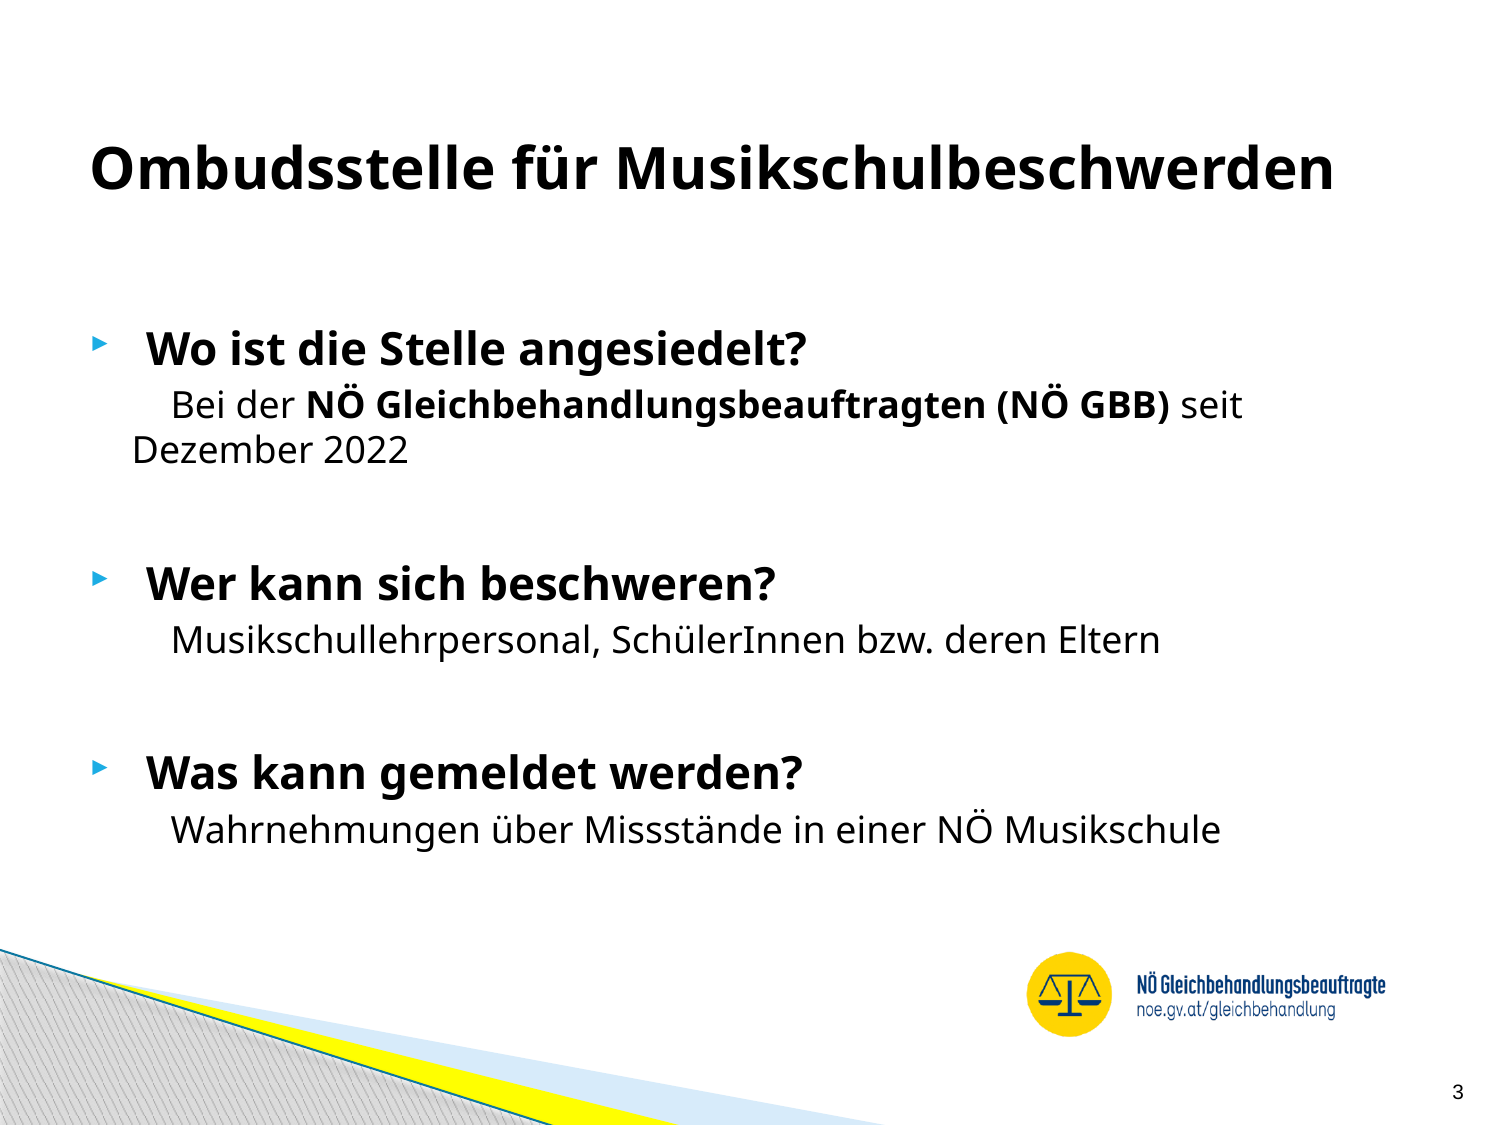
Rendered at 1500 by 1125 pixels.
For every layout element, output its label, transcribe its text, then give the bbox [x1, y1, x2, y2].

picture [985, 923, 1415, 1065]
slide_number 3 [1418, 1051, 1479, 1112]
list Wo ist die Stelle angesiedelt? Bei der NÖ Gleichbehandlungsbeauftragten (NÖ GBB) seit Dezember 2022 Wer kann sich beschweren? Musikschullehrpersonal, SchülerInnen bzw. deren Eltern Was kann gemeldet werden? Wahrnehmungen über Missstände in einer NÖ Musikschule [75, 312, 1425, 913]
title Ombudsstelle für Musikschulbeschwerden [75, 45, 1425, 233]
